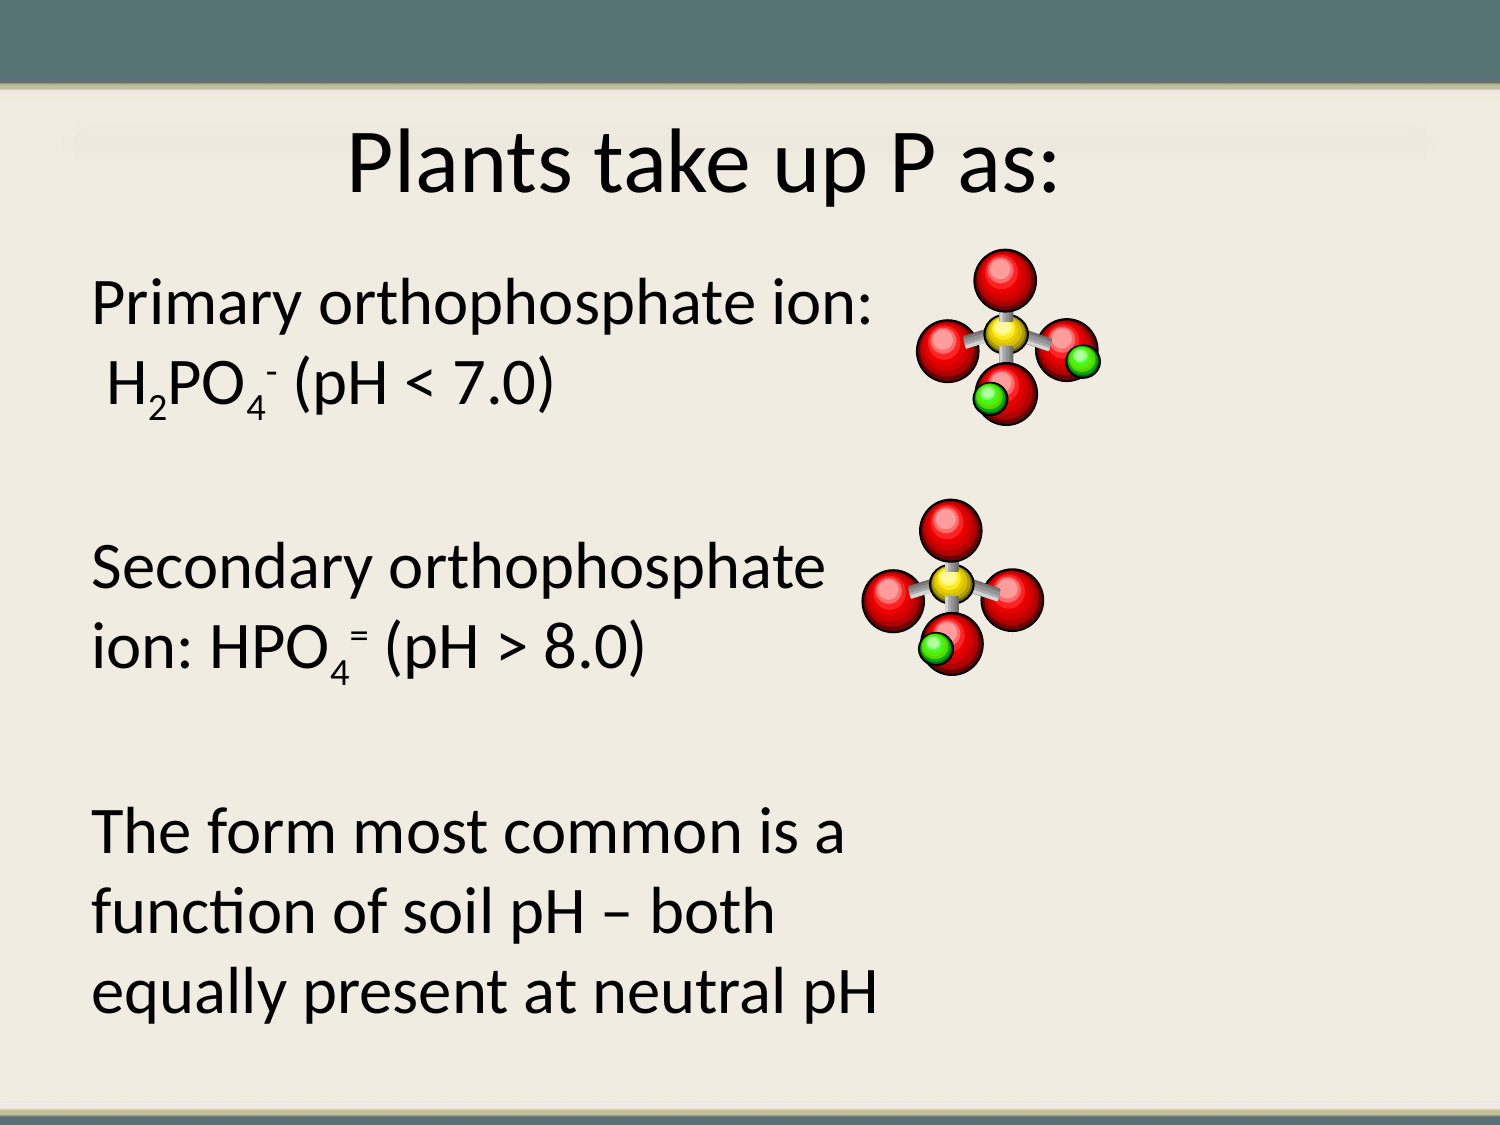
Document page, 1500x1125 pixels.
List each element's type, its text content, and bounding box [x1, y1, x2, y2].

text_box Plants take up P as: [134, 62, 1275, 250]
text_box Primary orthophosphate ion: H2PO4- (pH < 7.0) Secondary orthophosphate ion: HPO4= (pH > 8.0) The form most common is a function of soil pH – both equally present at neutral pH [76, 249, 900, 1068]
picture [0, 0, 1500, 1125]
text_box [862, 499, 1044, 676]
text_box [916, 249, 1101, 426]
